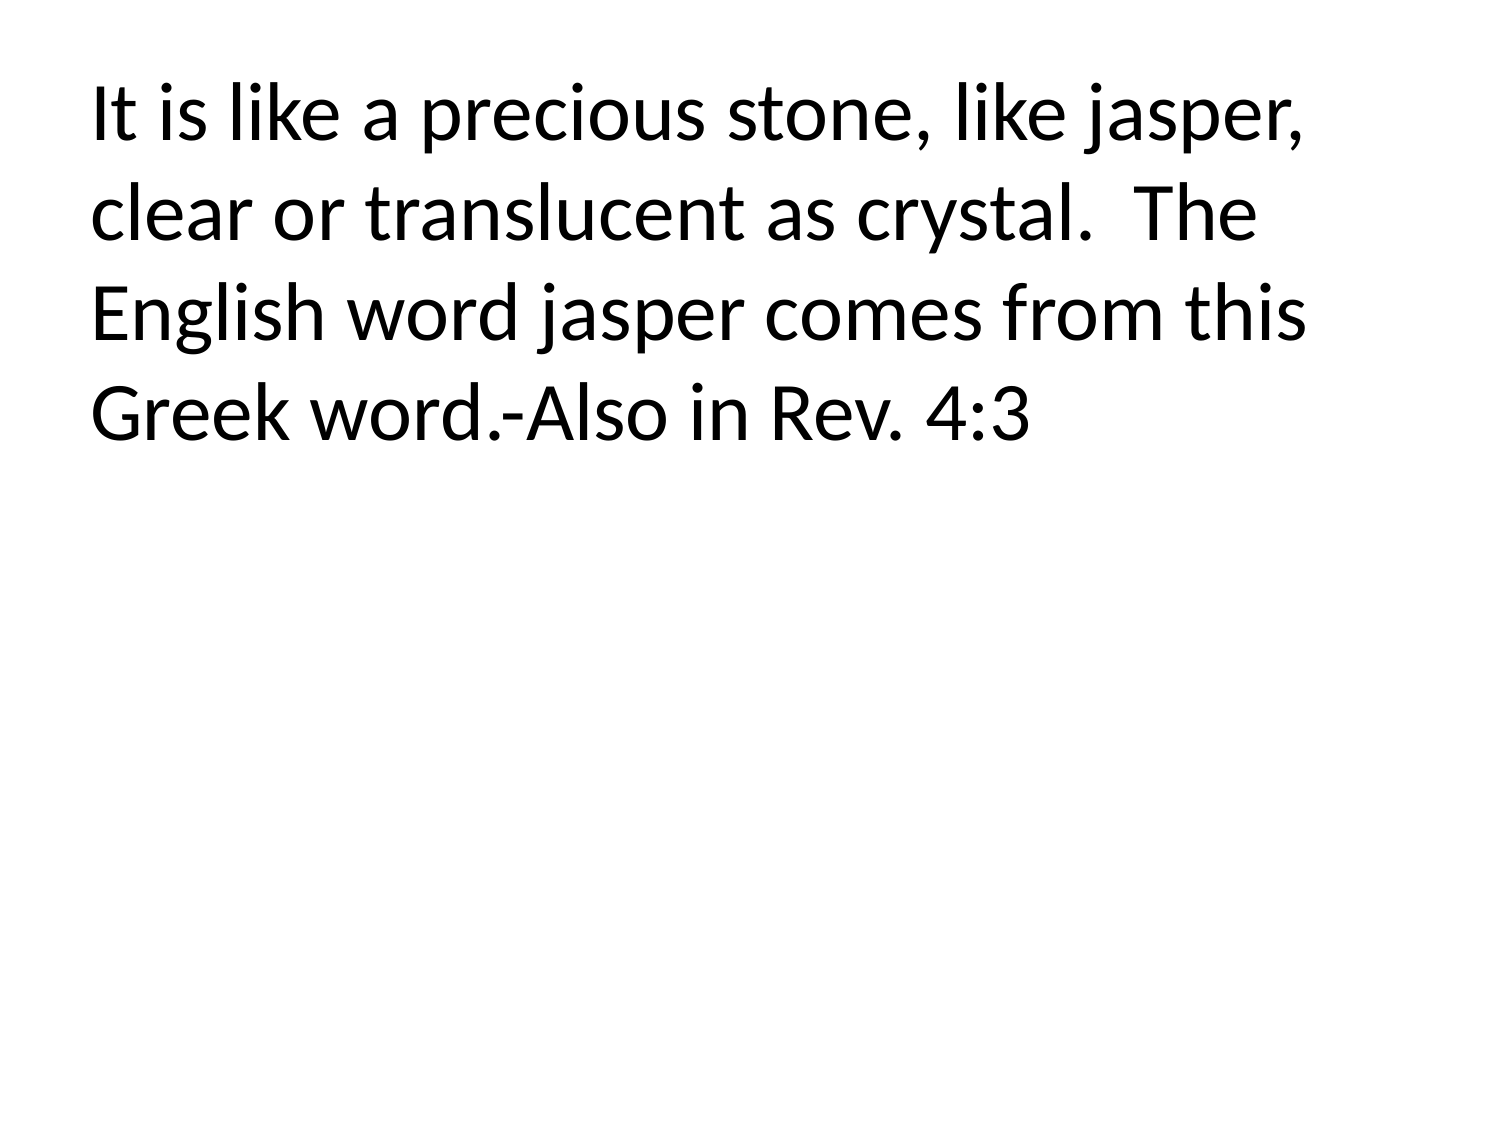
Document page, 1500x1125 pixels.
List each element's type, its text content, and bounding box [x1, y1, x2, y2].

list It is like a precious stone, like jasper, clear or translucent as crystal. The English word jasper comes from this Greek word.-Also in Rev. 4:3 [75, 50, 1425, 1005]
